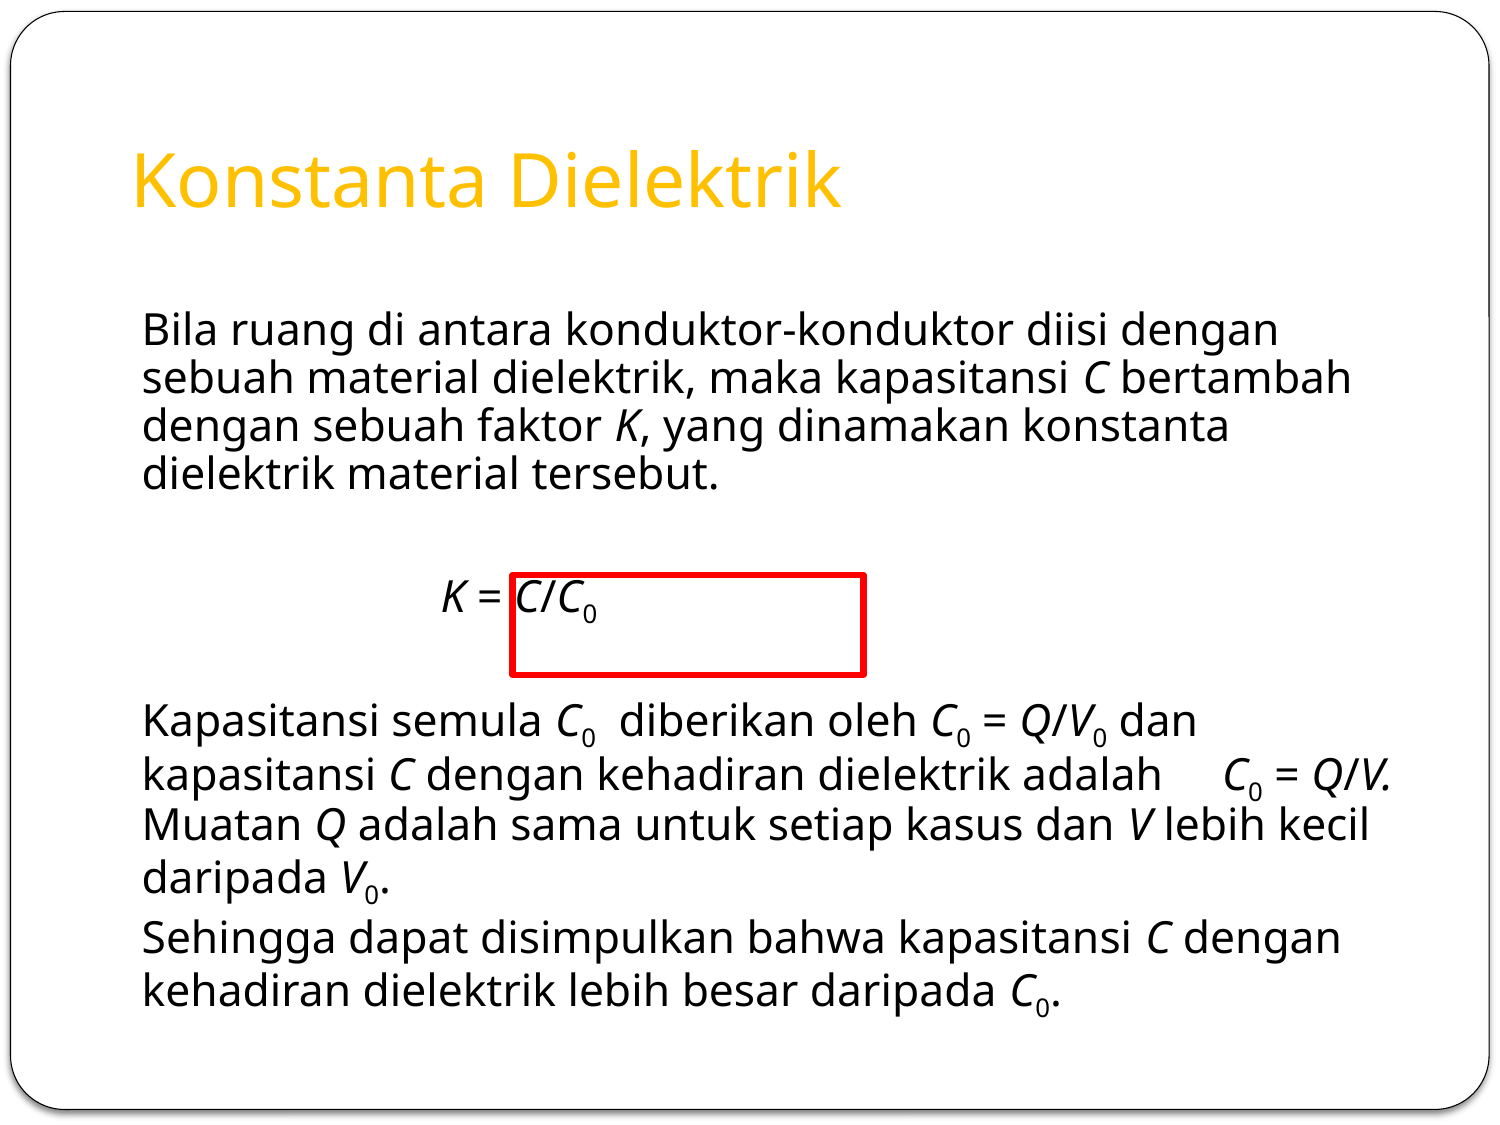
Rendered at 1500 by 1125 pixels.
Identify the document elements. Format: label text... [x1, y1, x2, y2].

text_box [512, 575, 864, 675]
list Bila ruang di antara konduktor-konduktor diisi dengan sebuah material dielektrik, maka kapasitansi C bertambah dengan sebuah faktor K, yang dinamakan konstanta dielektrik material tersebut. K = C/C0 Kapasitansi semula C0 diberikan oleh C0 = Q/V0 dan kapasitansi C dengan kehadiran dielektrik adalah C0 = Q/V. Muatan Q adalah sama untuk setiap kasus dan V lebih kecil daripada V0. Sehingga dapat disimpulkan bahwa kapasitansi C dengan kehadiran dielektrik lebih besar daripada C0. [126, 299, 1431, 1025]
title Konstanta Dielektrik [115, 125, 1266, 238]
